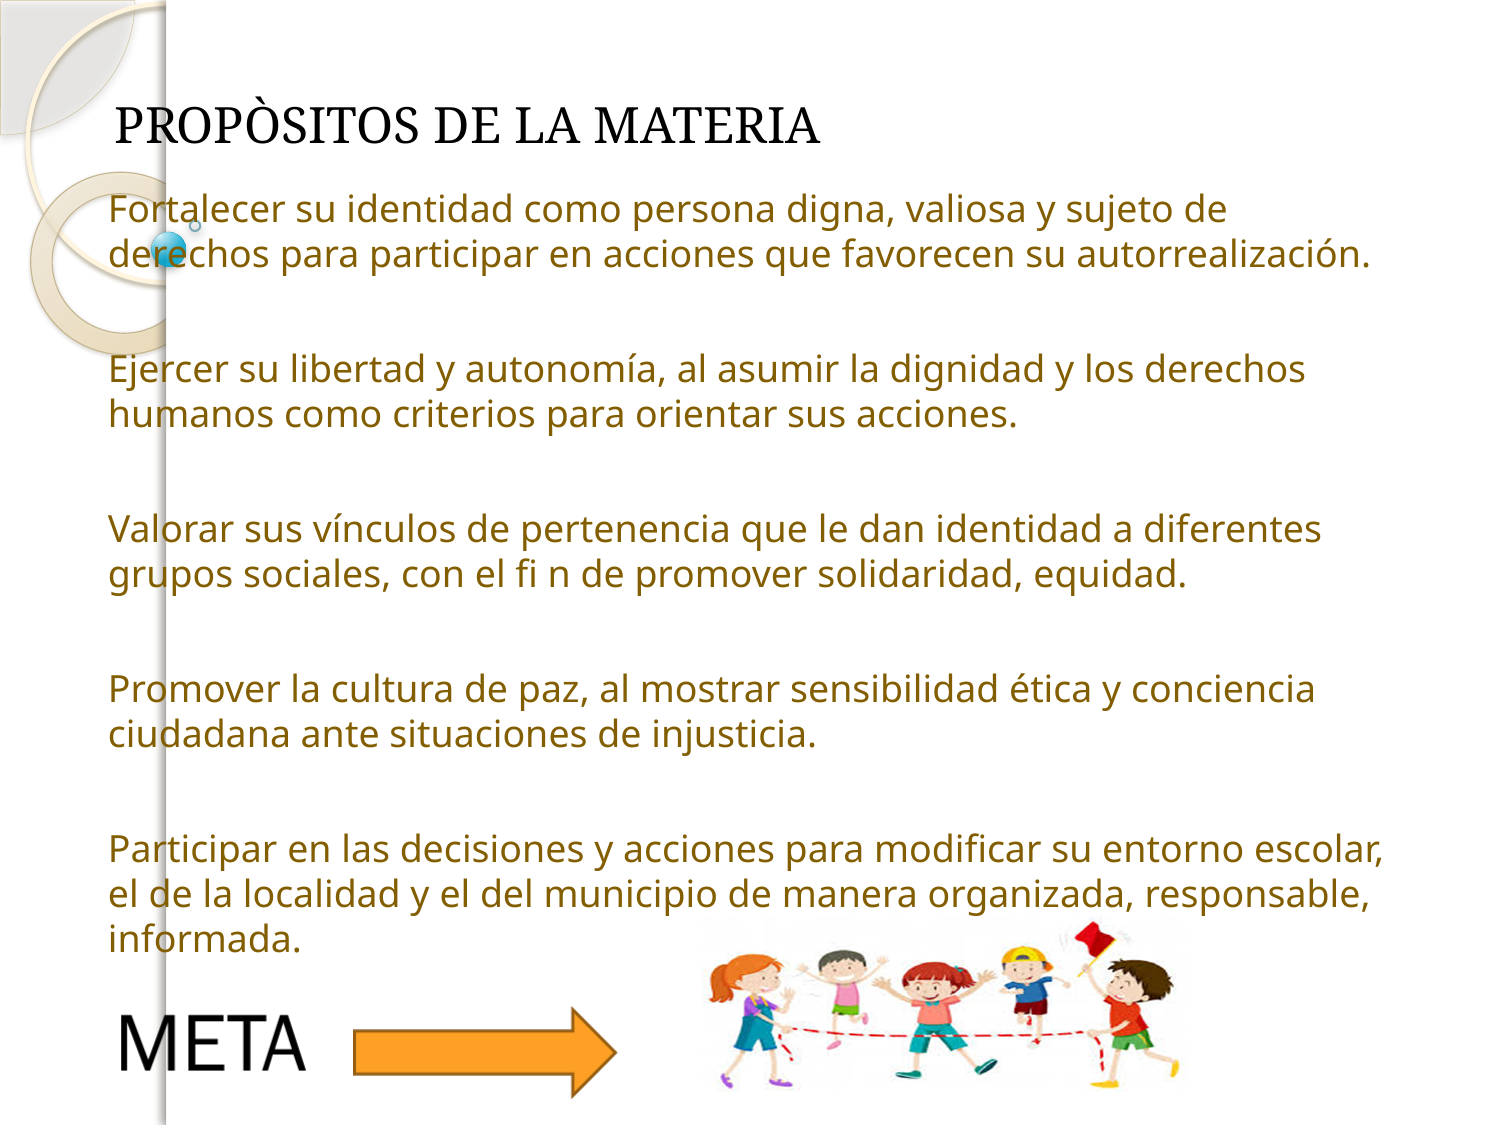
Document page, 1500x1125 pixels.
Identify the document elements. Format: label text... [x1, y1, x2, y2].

picture [702, 916, 1188, 1094]
title PROPÒSITOS DE LA MATERIA [100, 54, 1423, 161]
picture [64, 964, 619, 1125]
subtitle Fortalecer su identidad como persona digna, valiosa y sujeto de derechos para participar en acciones que favorecen su autorrealización. Ejercer su libertad y autonomía, al asumir la dignidad y los derechos humanos como criterios para orientar sus acciones. Valorar sus vínculos de pertenencia que le dan identidad a diferentes grupos sociales, con el fi n de promover solidaridad, equidad. Promover la cultura de paz, al mostrar sensibilidad ética y conciencia ciudadana ante situaciones de injusticia. Participar en las decisiones y acciones para modificar su entorno escolar, el de la localidad y el del municipio de manera organizada, responsable, informada. [88, 184, 1412, 1083]
